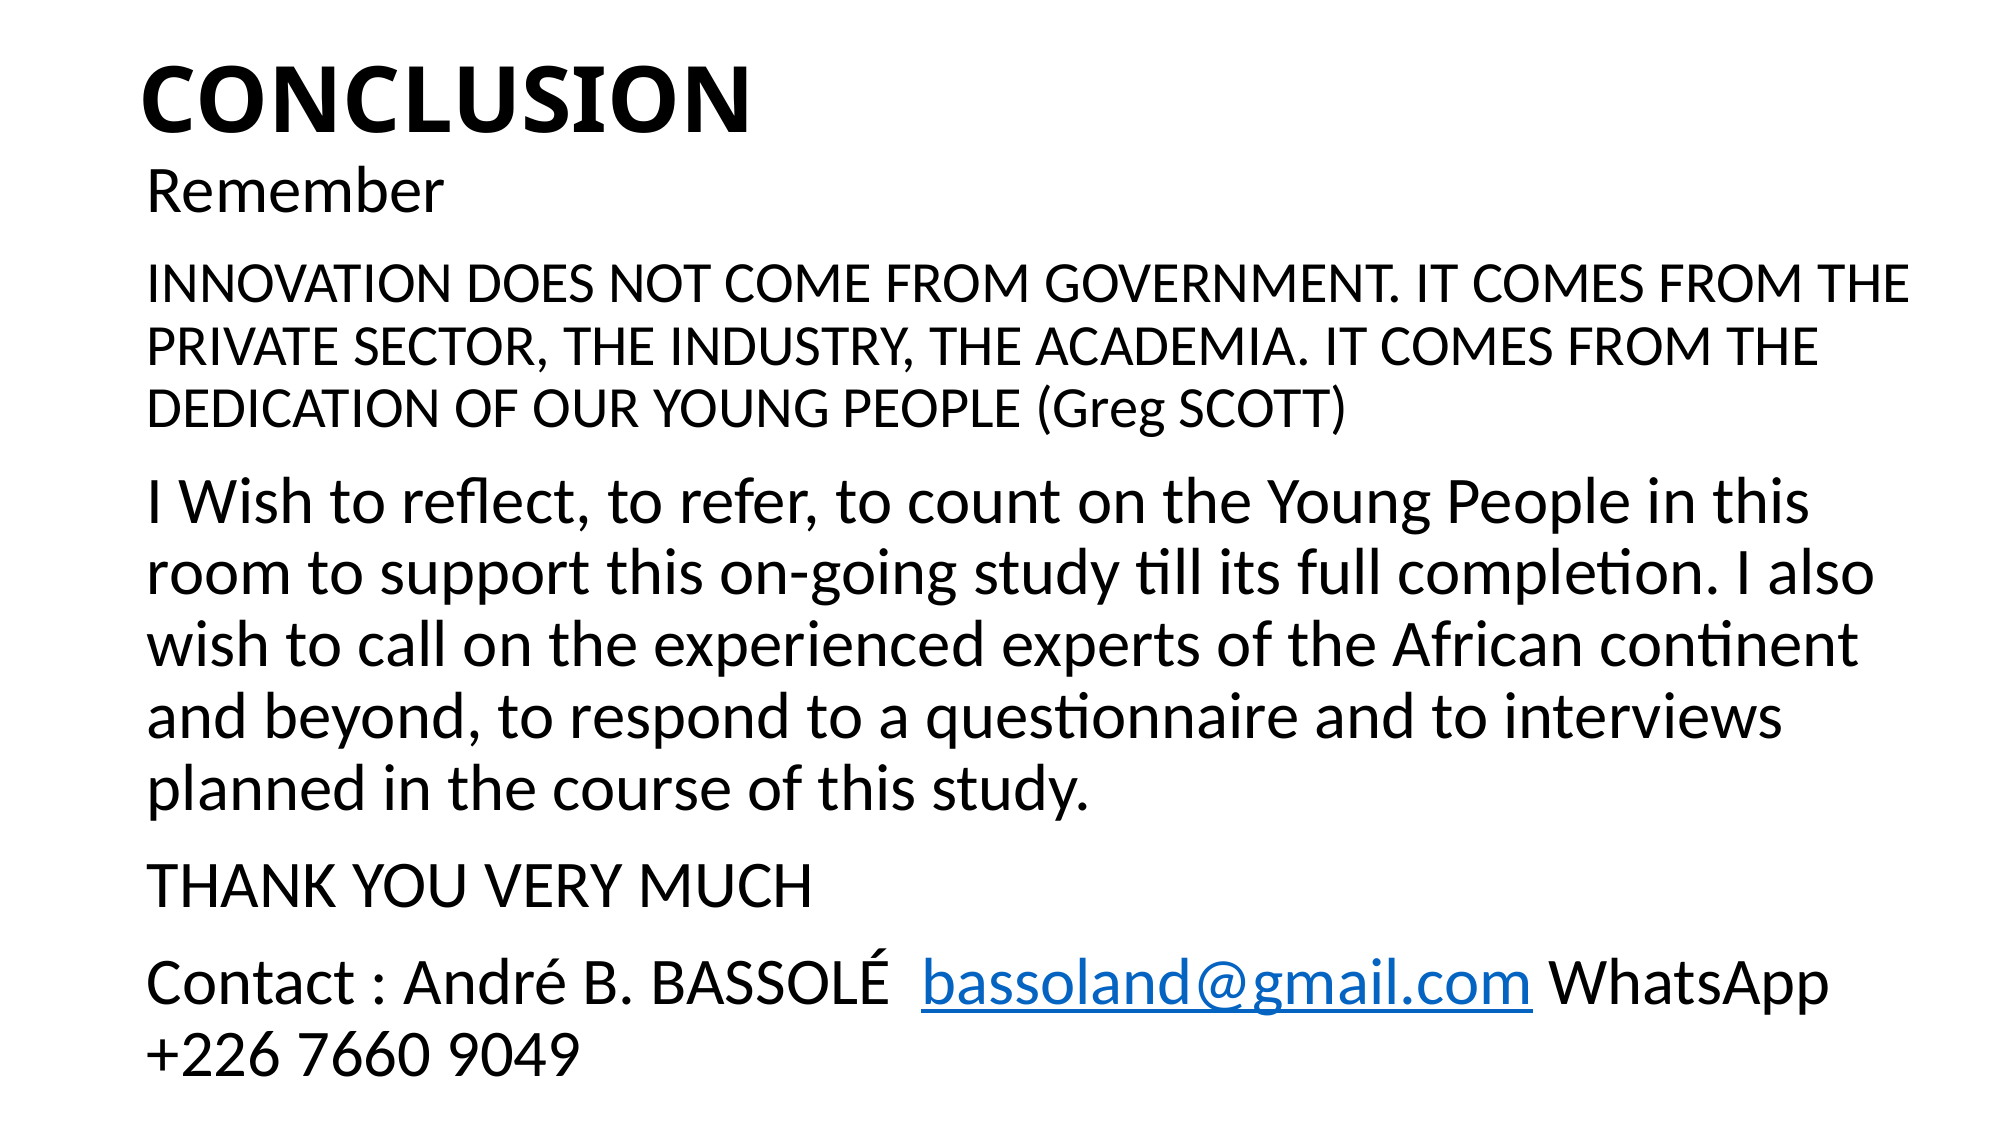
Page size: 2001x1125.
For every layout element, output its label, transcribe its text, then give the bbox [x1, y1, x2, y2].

title CONCLUSION [123, 18, 1950, 147]
list Remember INNOVATION DOES NOT COME FROM GOVERNMENT. IT COMES FROM THE PRIVATE SECTOR, THE INDUSTRY, THE ACADEMIA. IT COMES FROM THE DEDICATION OF OUR YOUNG PEOPLE (Greg SCOTT) I Wish to reflect, to refer, to count on the Young People in this room to support this on-going study till its full completion. I also wish to call on the experienced experts of the African continent and beyond, to respond to a questionnaire and to interviews planned in the course of this study. THANK YOU VERY MUCH Contact : André B. BASSOLÉ bassoland@gmail.com WhatsApp +226 7660 9049 [43, 147, 1967, 1032]
